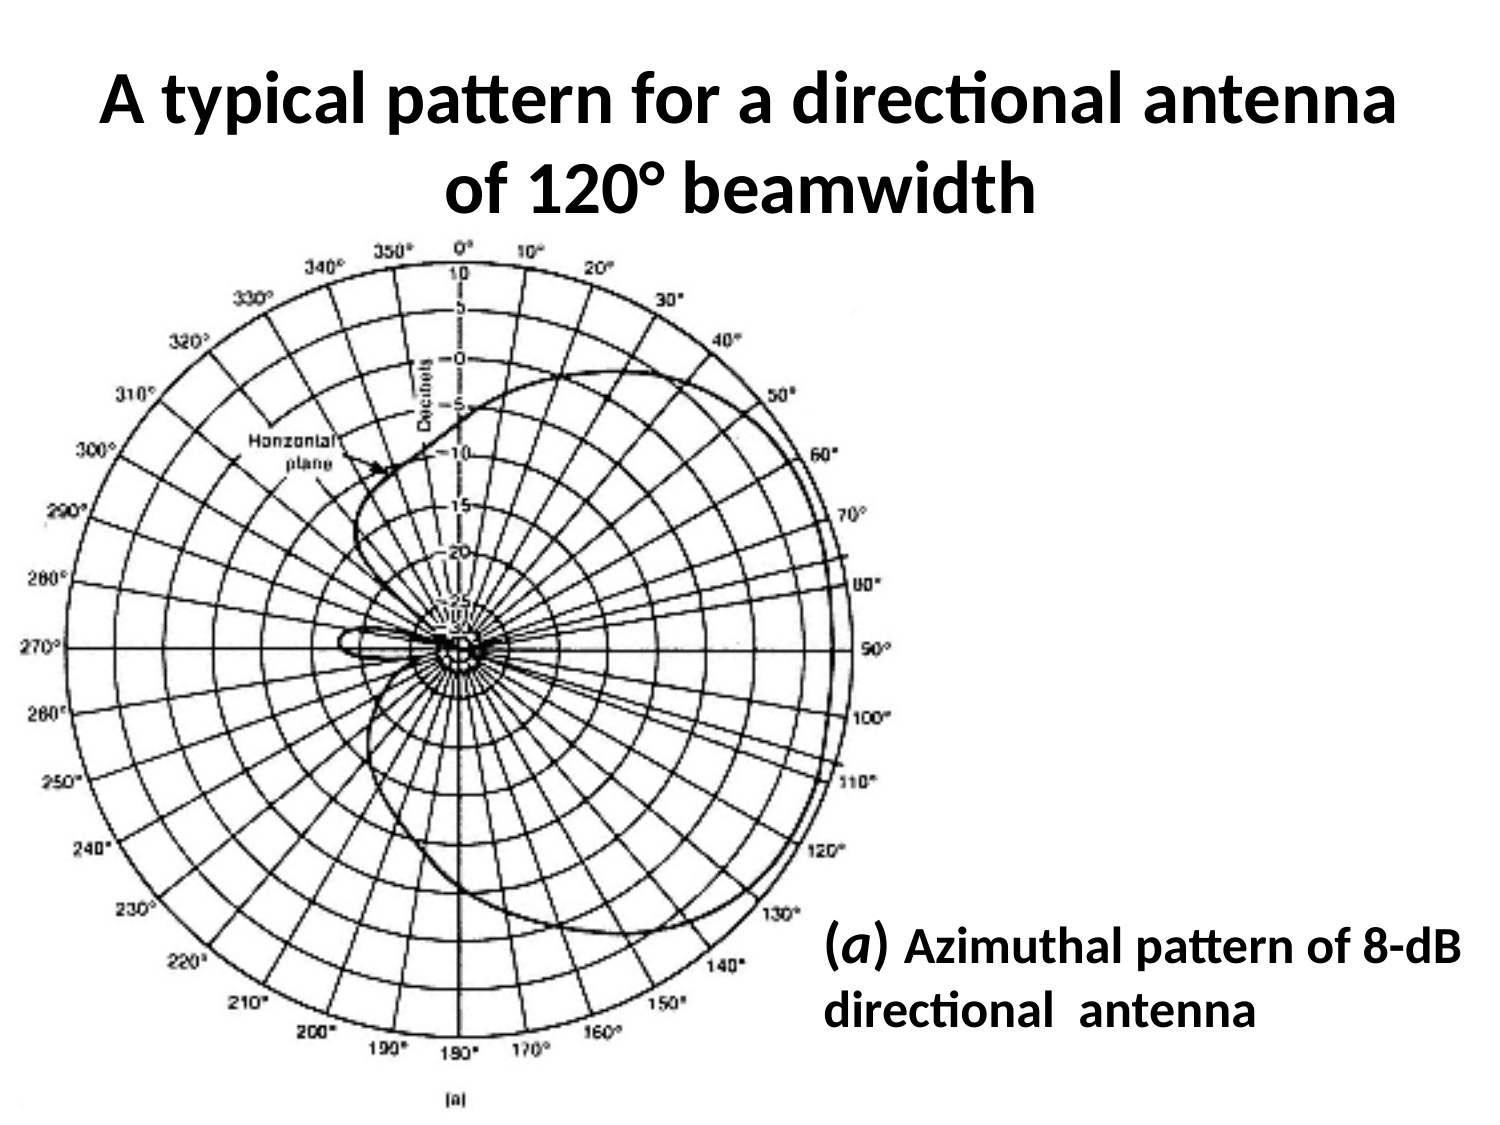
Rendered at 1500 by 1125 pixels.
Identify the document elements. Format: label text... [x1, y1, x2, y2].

text_box (a) Azimuthal pattern of 8-dB directional antenna [910, 897, 1500, 1045]
picture [0, 222, 906, 1125]
title A typical pattern for a directional antenna of 120° beamwidth [75, 45, 1425, 233]
